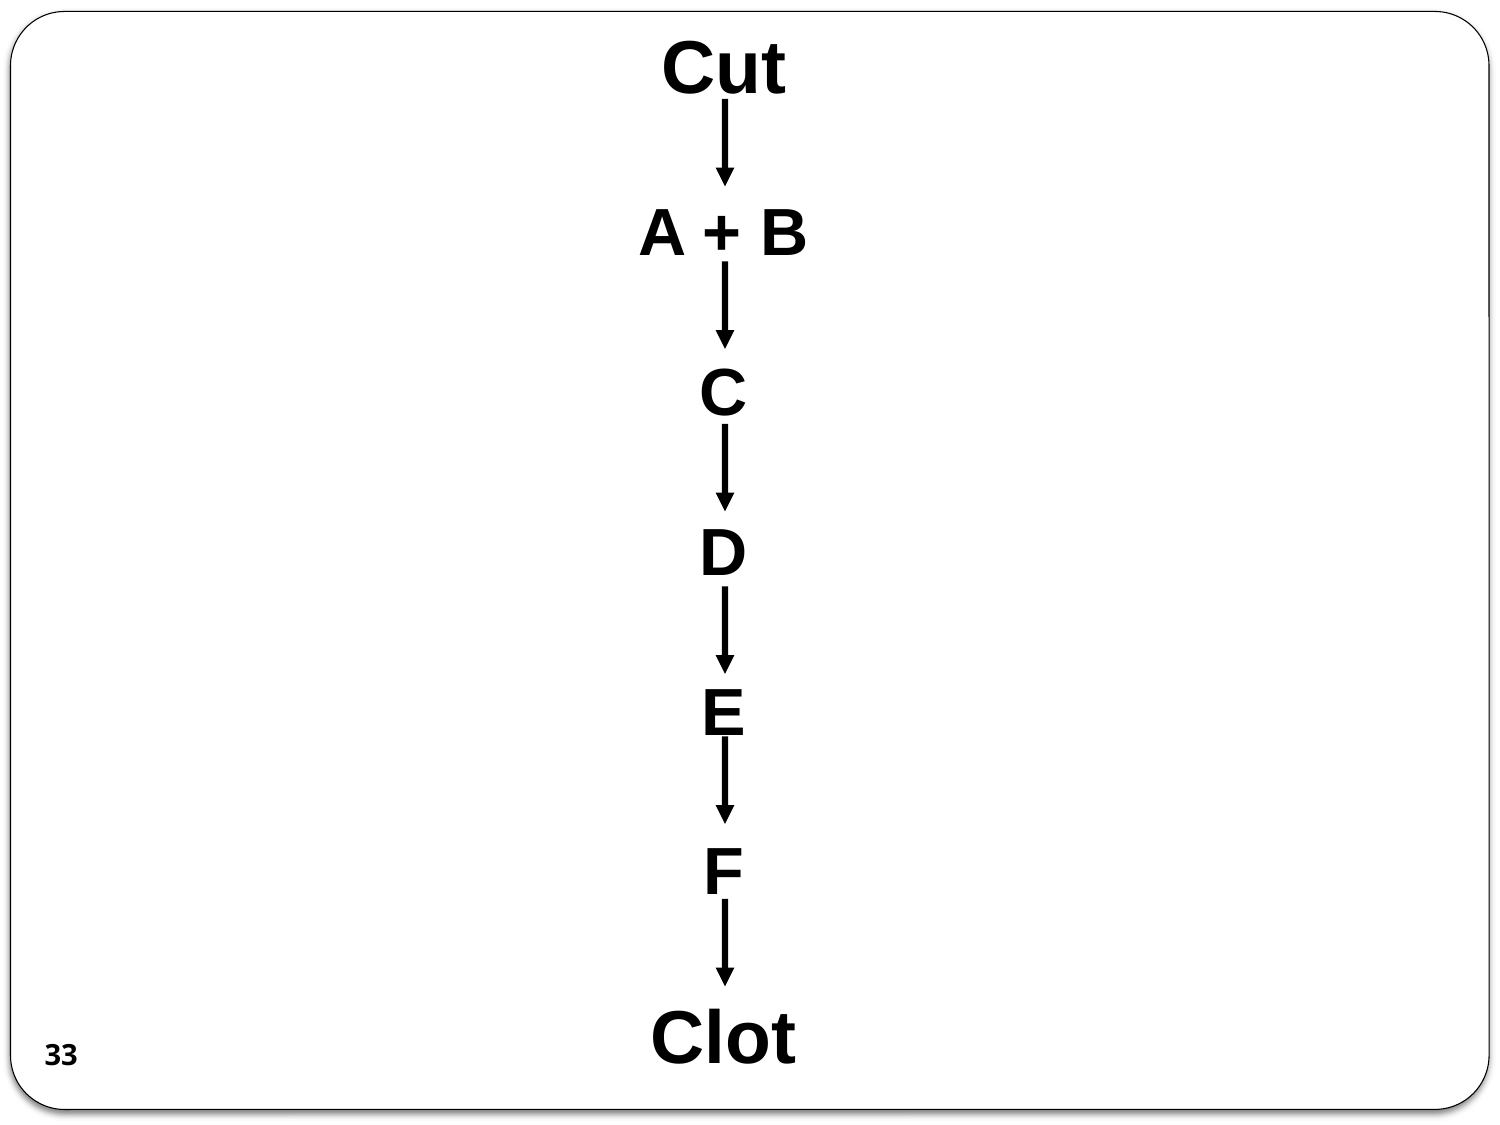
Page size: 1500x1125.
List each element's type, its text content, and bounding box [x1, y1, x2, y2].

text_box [622, 11, 826, 1097]
slide_number 33 [23, 1018, 99, 1094]
